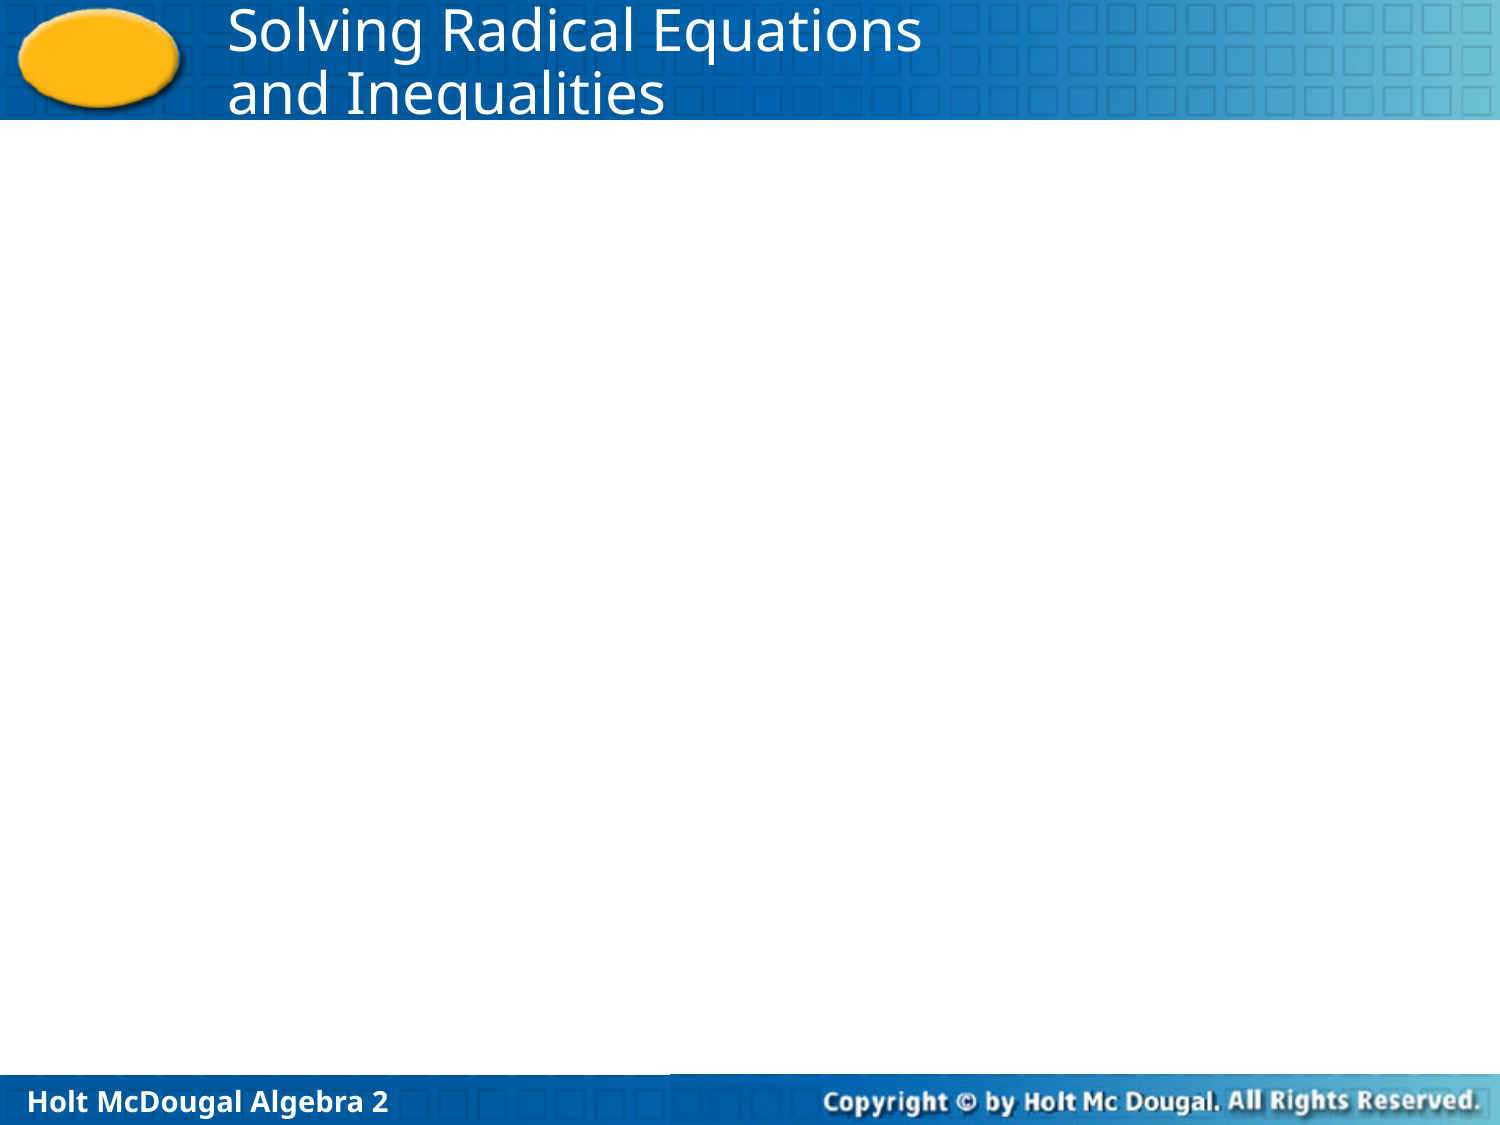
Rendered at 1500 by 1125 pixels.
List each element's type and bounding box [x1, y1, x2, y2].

picture [0, 0, 1500, 120]
picture [444, 86, 461, 110]
picture [0, 1074, 1500, 1125]
